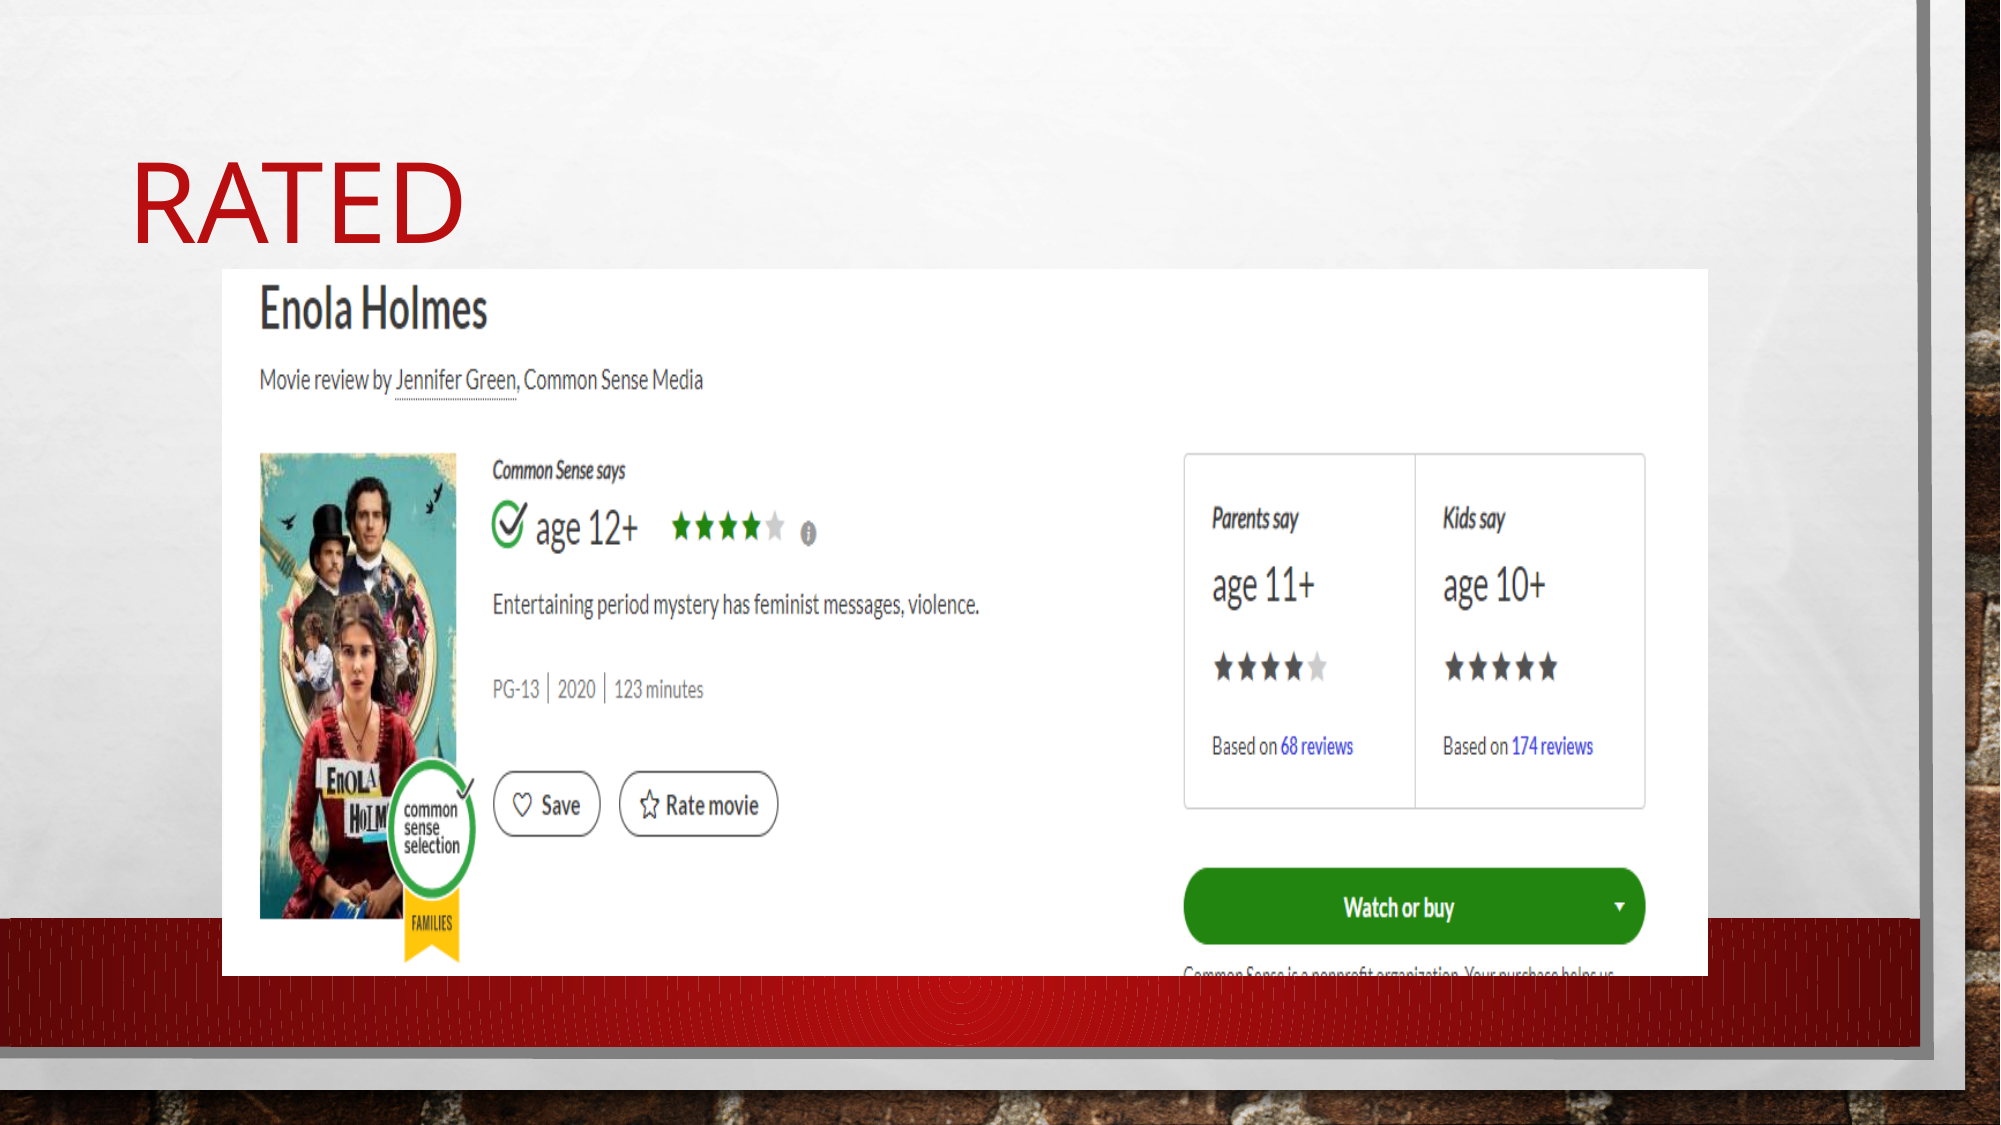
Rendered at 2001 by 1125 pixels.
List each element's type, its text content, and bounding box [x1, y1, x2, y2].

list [222, 269, 1709, 977]
title rated [112, 112, 1818, 302]
picture [0, 0, 2000, 1125]
